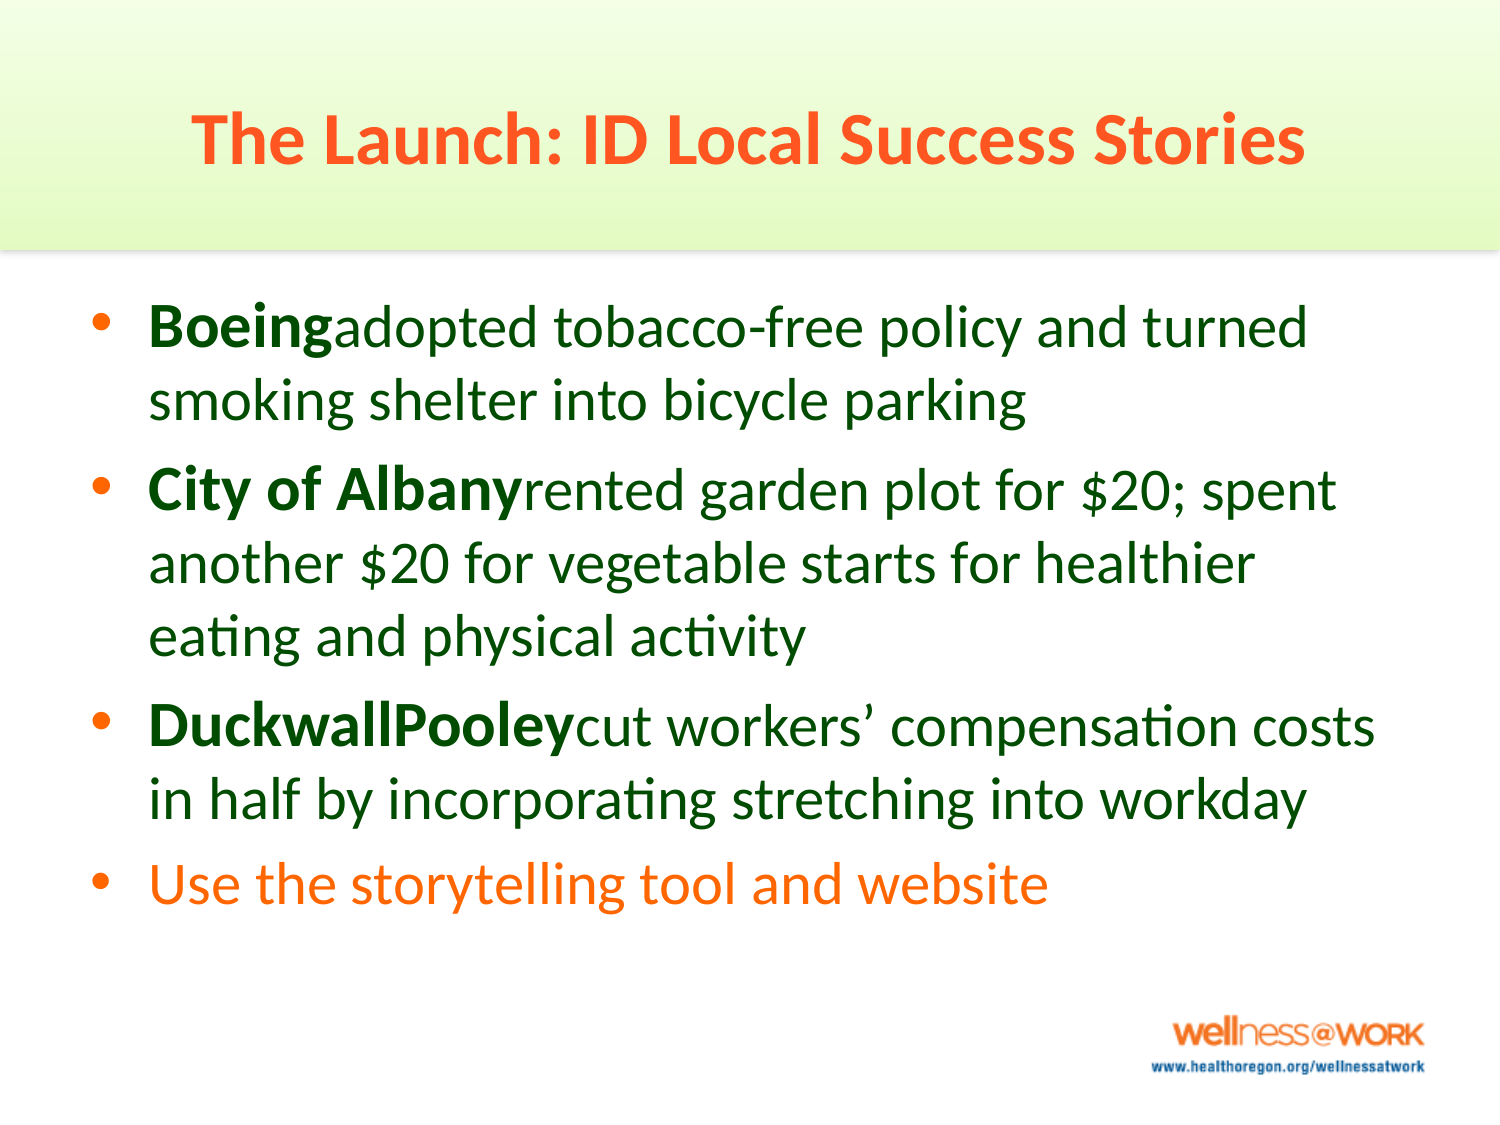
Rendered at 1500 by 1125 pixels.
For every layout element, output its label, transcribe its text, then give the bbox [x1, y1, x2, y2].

title The Launch: ID Local Success Stories [75, 45, 1425, 225]
list Boeingadopted tobacco-free policy and turned smoking shelter into bicycle parking City of Albanyrented garden plot for $20; spent another $20 for vegetable starts for healthier eating and physical activity DuckwallPooleycut workers’ compensation costs in half by incorporating stretching into workday Use the storytelling tool and website [73, 273, 1427, 940]
picture [1146, 1009, 1500, 1125]
